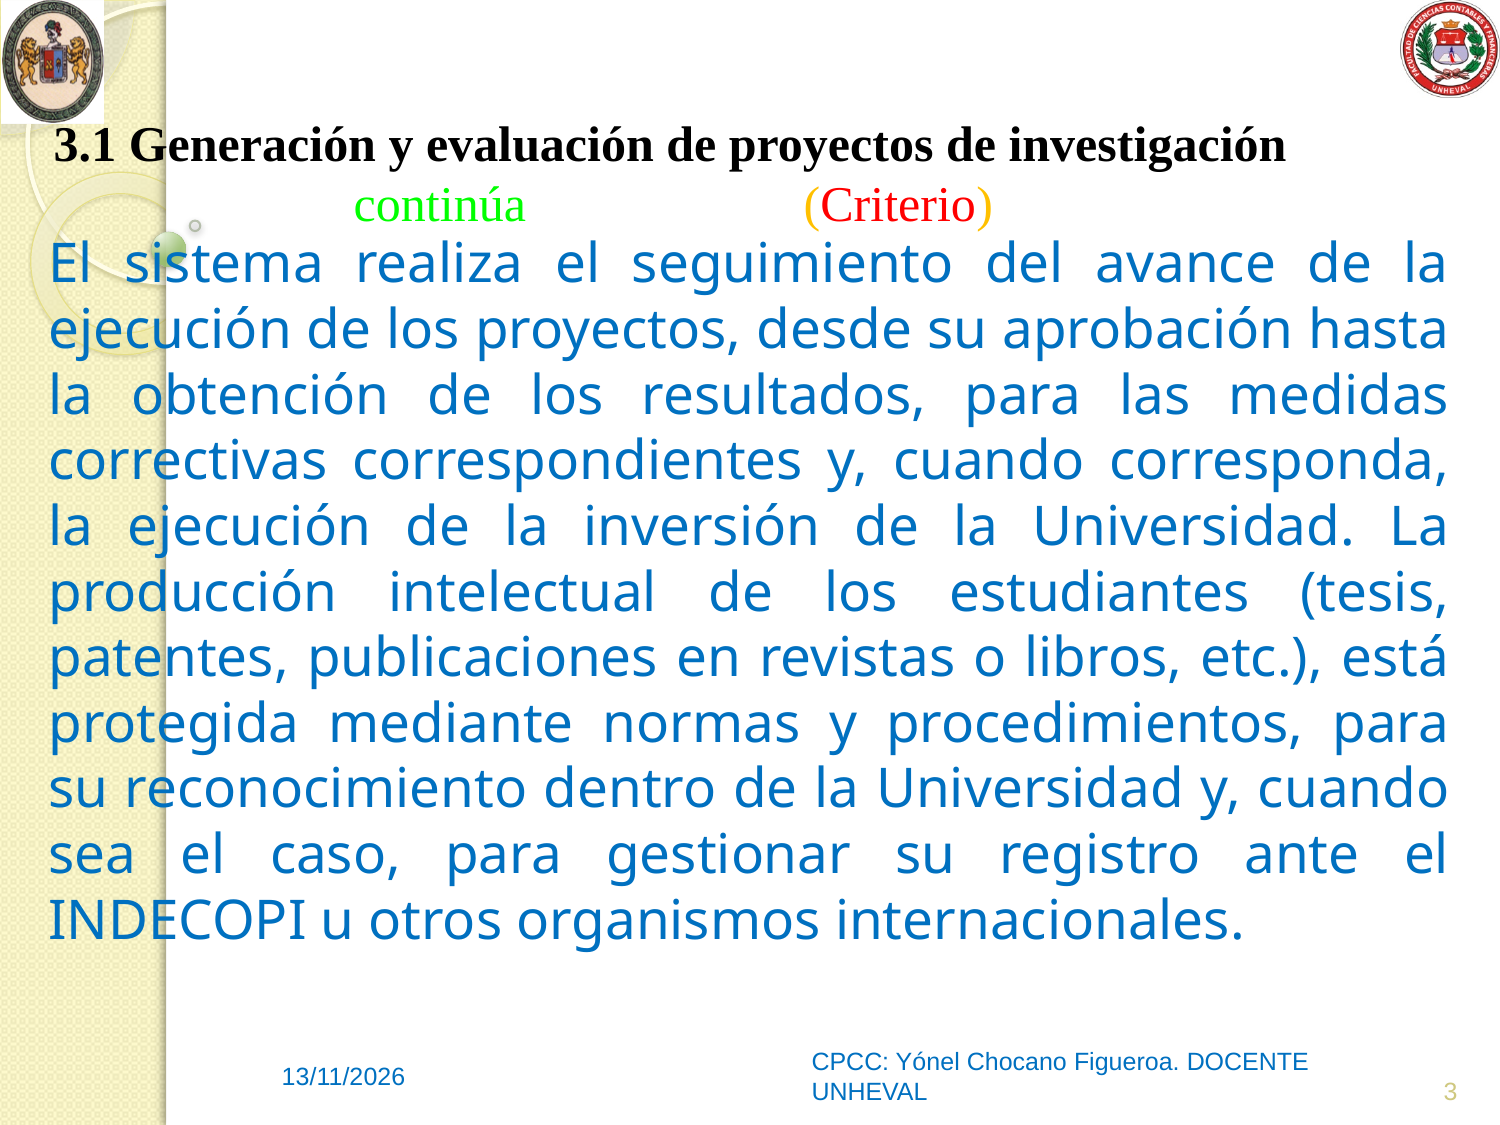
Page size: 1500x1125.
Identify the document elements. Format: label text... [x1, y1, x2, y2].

subtitle El sistema realiza el seguimiento del avance de la ejecución de los proyectos, desde su aprobación hasta la obtención de los resultados, para las medidas correctivas correspondientes y, cuando corresponda, la ejecución de la inversión de la Universidad. La producción intelectual de los estudiantes (tesis, patentes, publicaciones en revistas o libros, etc.), está protegida mediante normas y procedimientos, para su reconocimiento dentro de la Universidad y, cuando sea el caso, para gestionar su registro ante el INDECOPI u otros organismos internacionales. [29, 228, 1465, 1022]
picture [1400, 0, 1500, 98]
title 3.1 Generación y evaluación de proyectos de investigación continúa (Criterio) [38, 65, 1469, 239]
picture [0, 0, 105, 125]
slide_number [70, 1019, 421, 1098]
slide_number 3 [1413, 1034, 1488, 1113]
footer CPCC: Yónel Chocano Figueroa. DOCENTE UNHEVAL [796, 1034, 1413, 1113]
